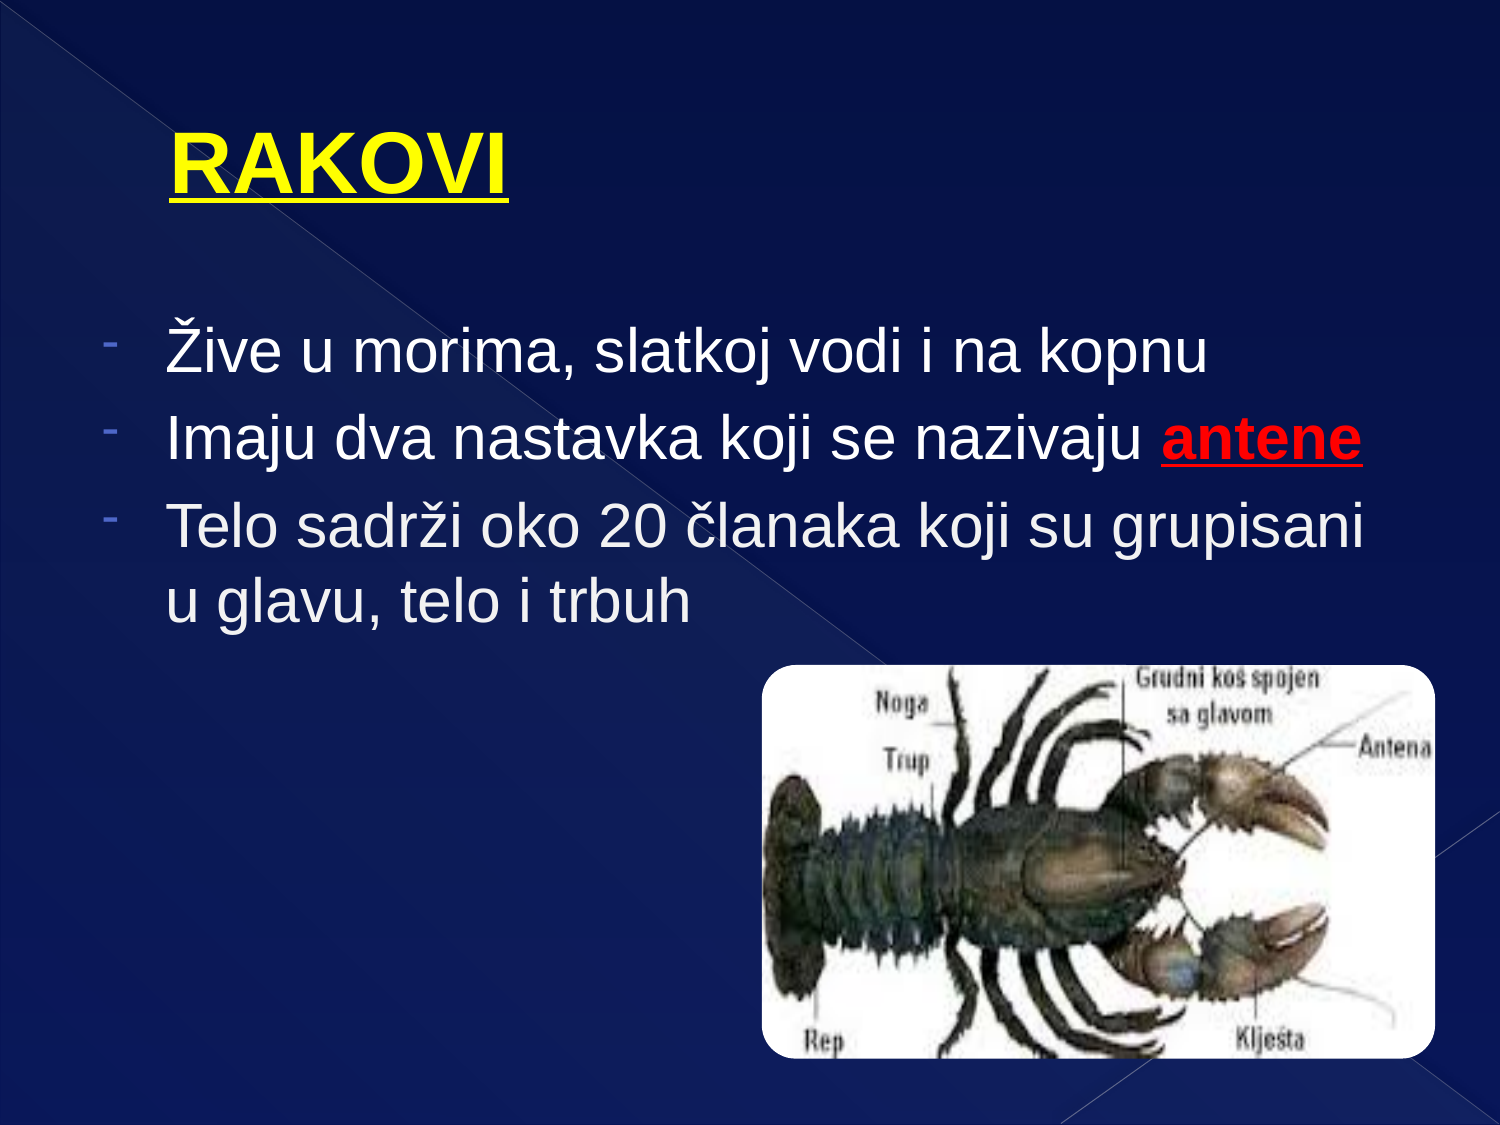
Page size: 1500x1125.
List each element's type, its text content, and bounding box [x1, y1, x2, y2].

list Žive u morima, slatkoj vodi i na kopnu Imaju dva nastavka koji se nazivaju antene Telo sadrži oko 20 članaka koji su grupisani u glavu, telo i trbuh [76, 302, 1427, 1053]
picture [761, 664, 1436, 1059]
title RAKOVI [75, 43, 1425, 274]
